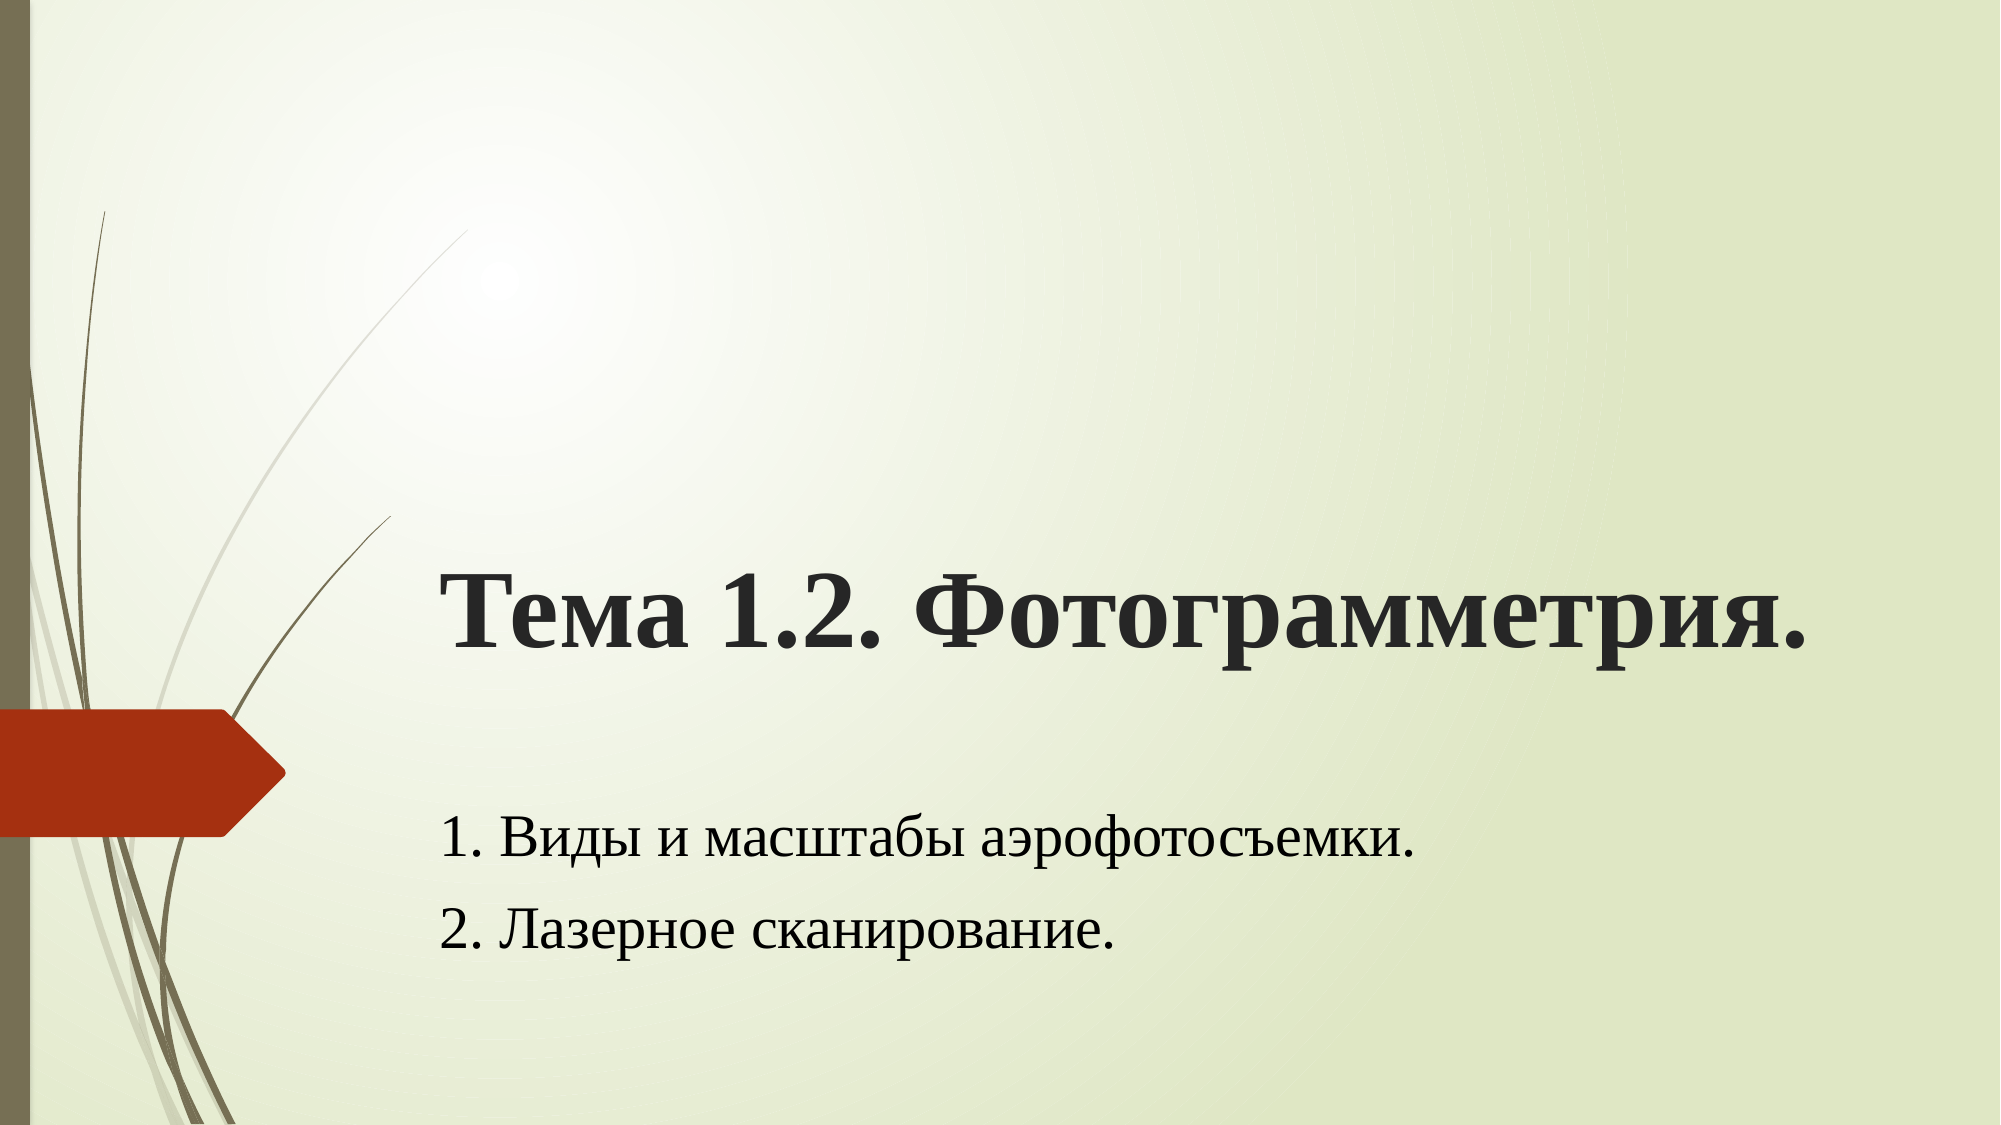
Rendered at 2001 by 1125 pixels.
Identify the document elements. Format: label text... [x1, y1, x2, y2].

subtitle Виды и масштабы аэрофотосъемки. Лазерное сканирование. [424, 783, 1888, 969]
title Тема 1.2. Фотограмметрия. [424, 412, 1888, 783]
